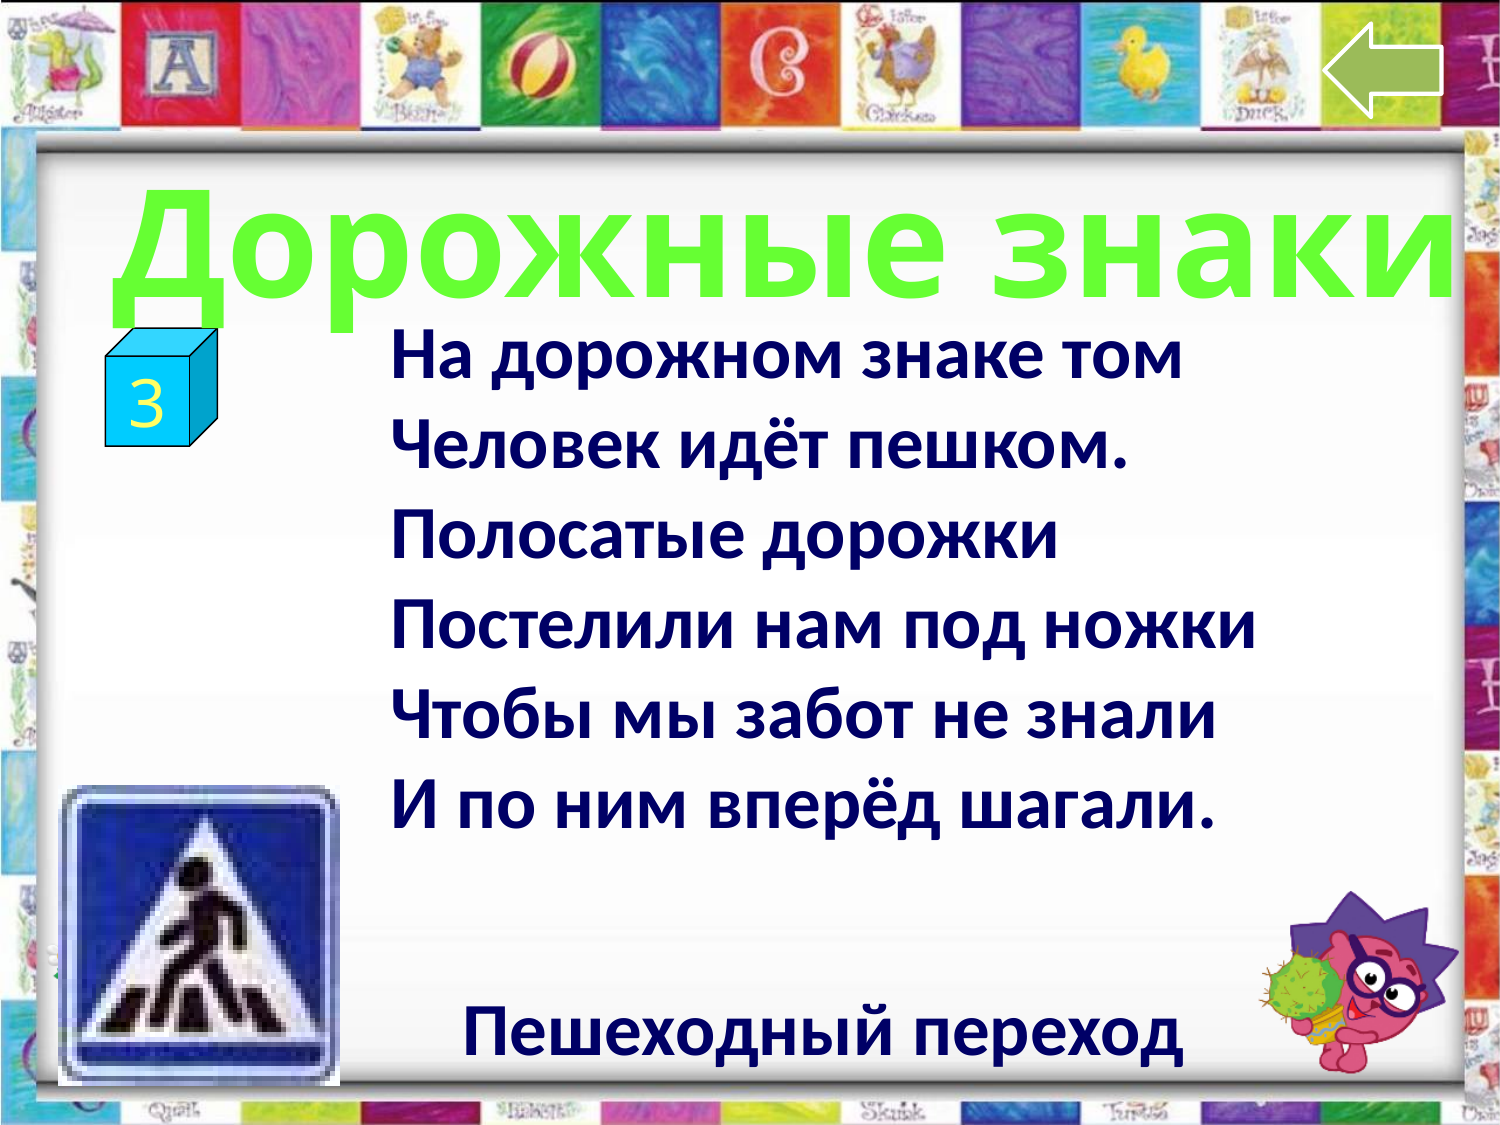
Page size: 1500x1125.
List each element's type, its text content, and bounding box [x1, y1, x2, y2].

text_box 3 [105, 336, 218, 447]
text_box [1322, 21, 1444, 120]
text_box На дорожном знаке том Человек идёт пешком. Полосатые дорожки Постелили нам под ножки Чтобы мы забот не знали И по ним вперёд шагали. [307, 296, 1274, 941]
picture [0, 0, 1500, 1125]
text_box Пешеходный переход [447, 972, 1200, 1078]
text_box Дорожные знаки [97, 140, 1479, 336]
